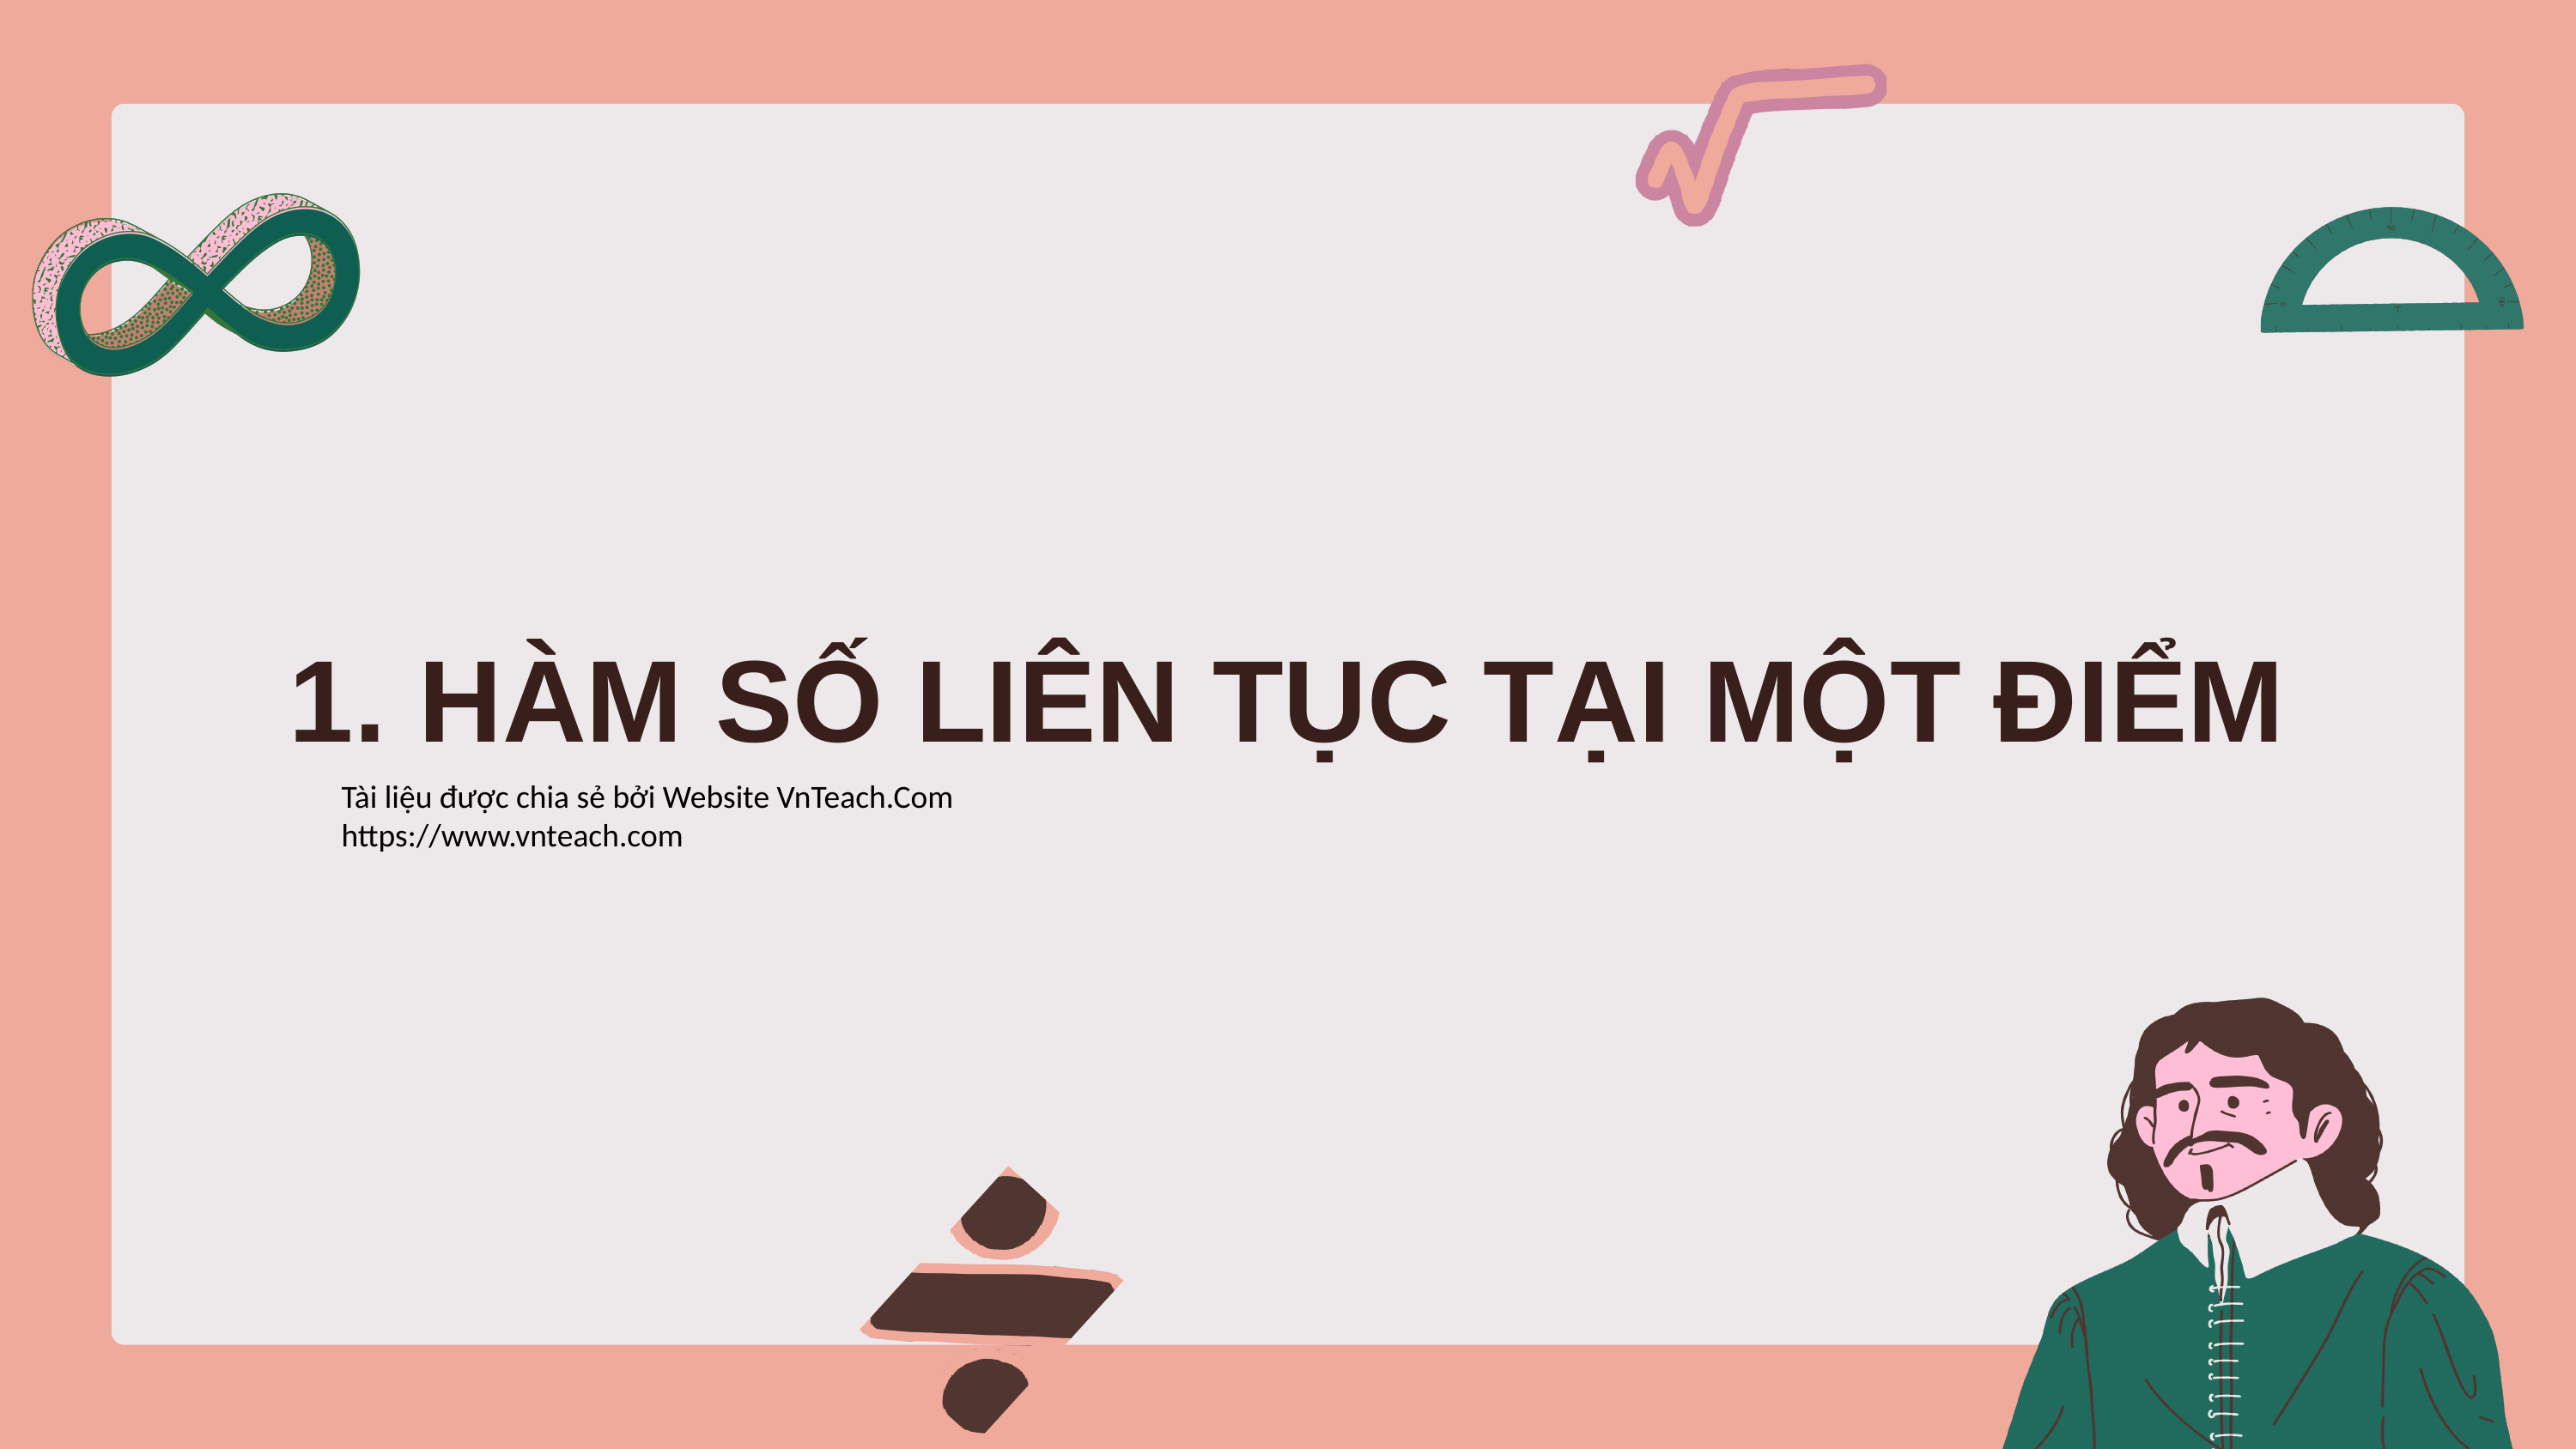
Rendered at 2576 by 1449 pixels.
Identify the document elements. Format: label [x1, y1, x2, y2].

text_box [1635, 63, 1887, 101]
text_box [111, 103, 2465, 1345]
text_box [878, 1352, 1059, 1442]
text_box [32, 193, 106, 377]
text_box [1973, 997, 2544, 1449]
text_box [2468, 207, 2524, 333]
